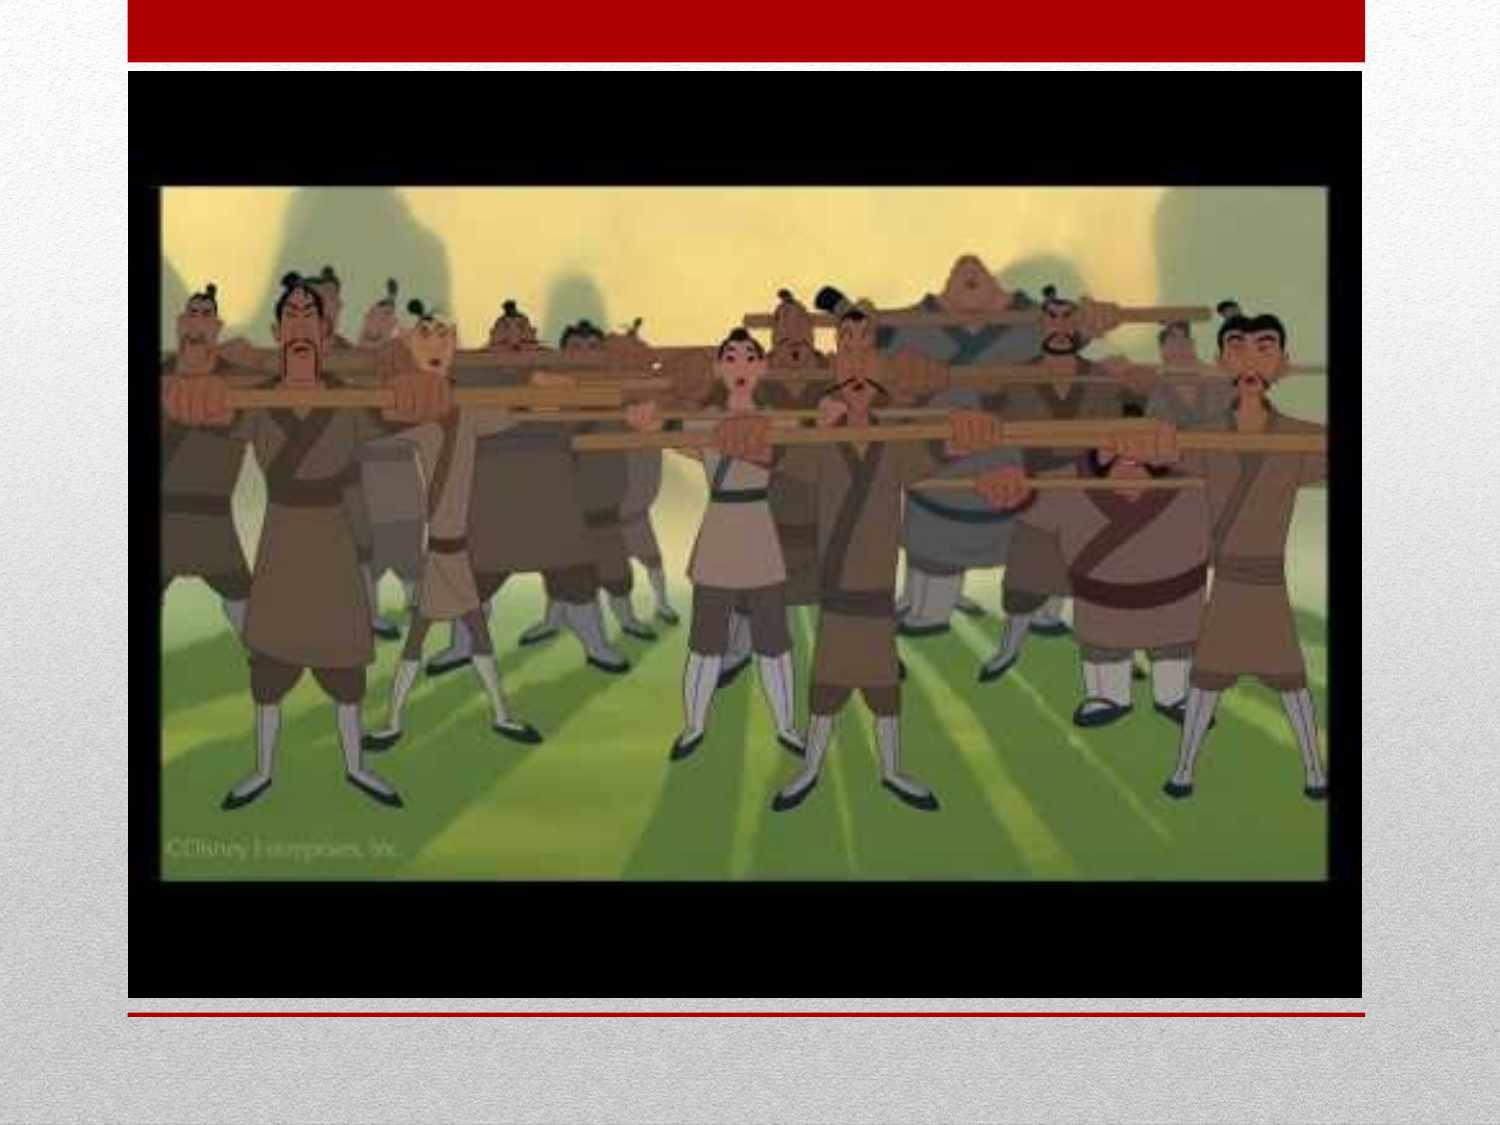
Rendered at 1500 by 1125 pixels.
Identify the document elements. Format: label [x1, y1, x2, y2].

text_box [128, 71, 1362, 998]
picture [0, 0, 1500, 1125]
